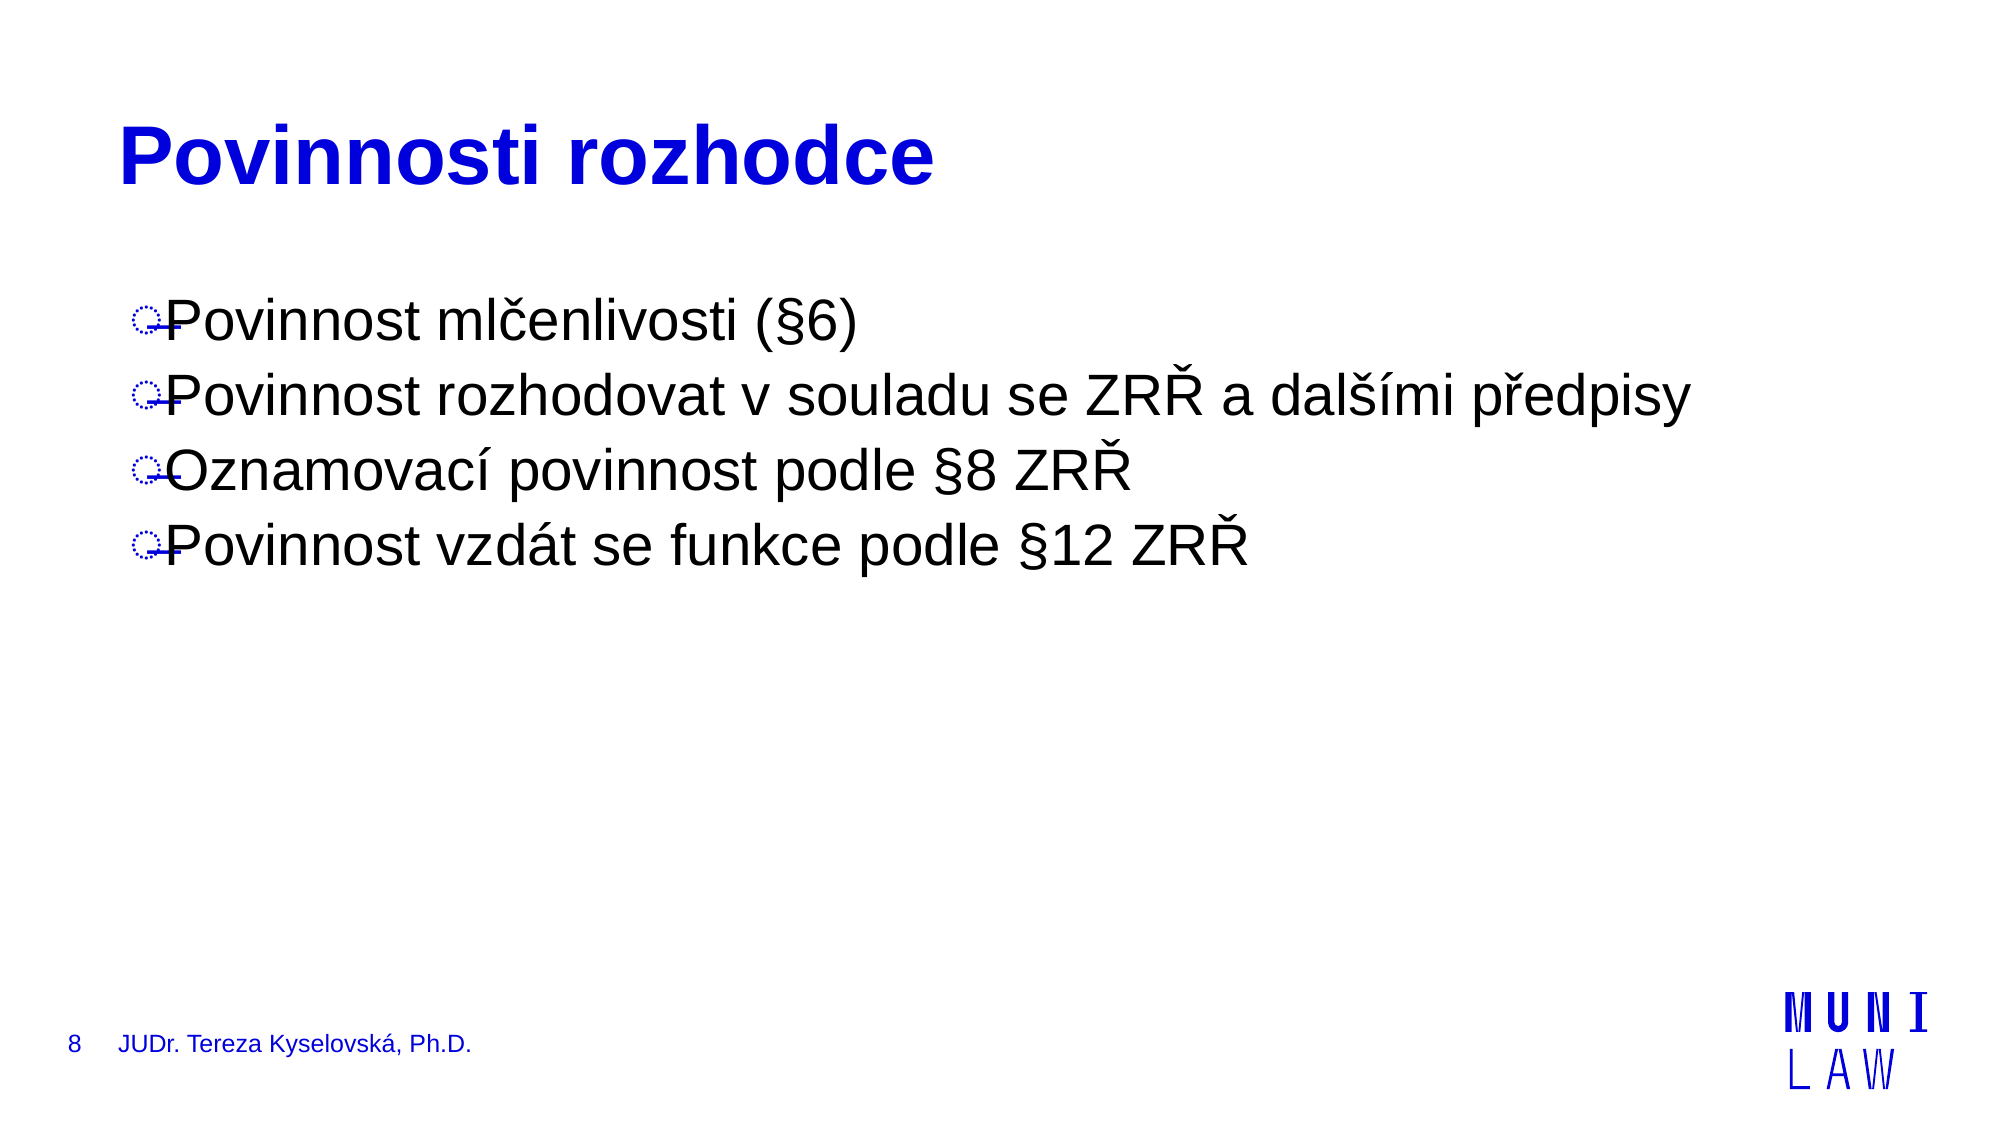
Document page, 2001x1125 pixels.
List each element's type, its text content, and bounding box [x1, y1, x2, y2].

footer JUDr. Tereza Kyselovská, Ph.D. [118, 1021, 1418, 1063]
slide_number 8 [67, 1021, 110, 1063]
title Povinnosti rozhodce [118, 118, 1883, 193]
list Povinnost mlčenlivosti (§6) Povinnost rozhodovat v souladu se ZRŘ a dalšími předpisy Oznamovací povinnost podle §8 ZRŘ Povinnost vzdát se funkce podle §12 ZRŘ [118, 277, 1883, 957]
